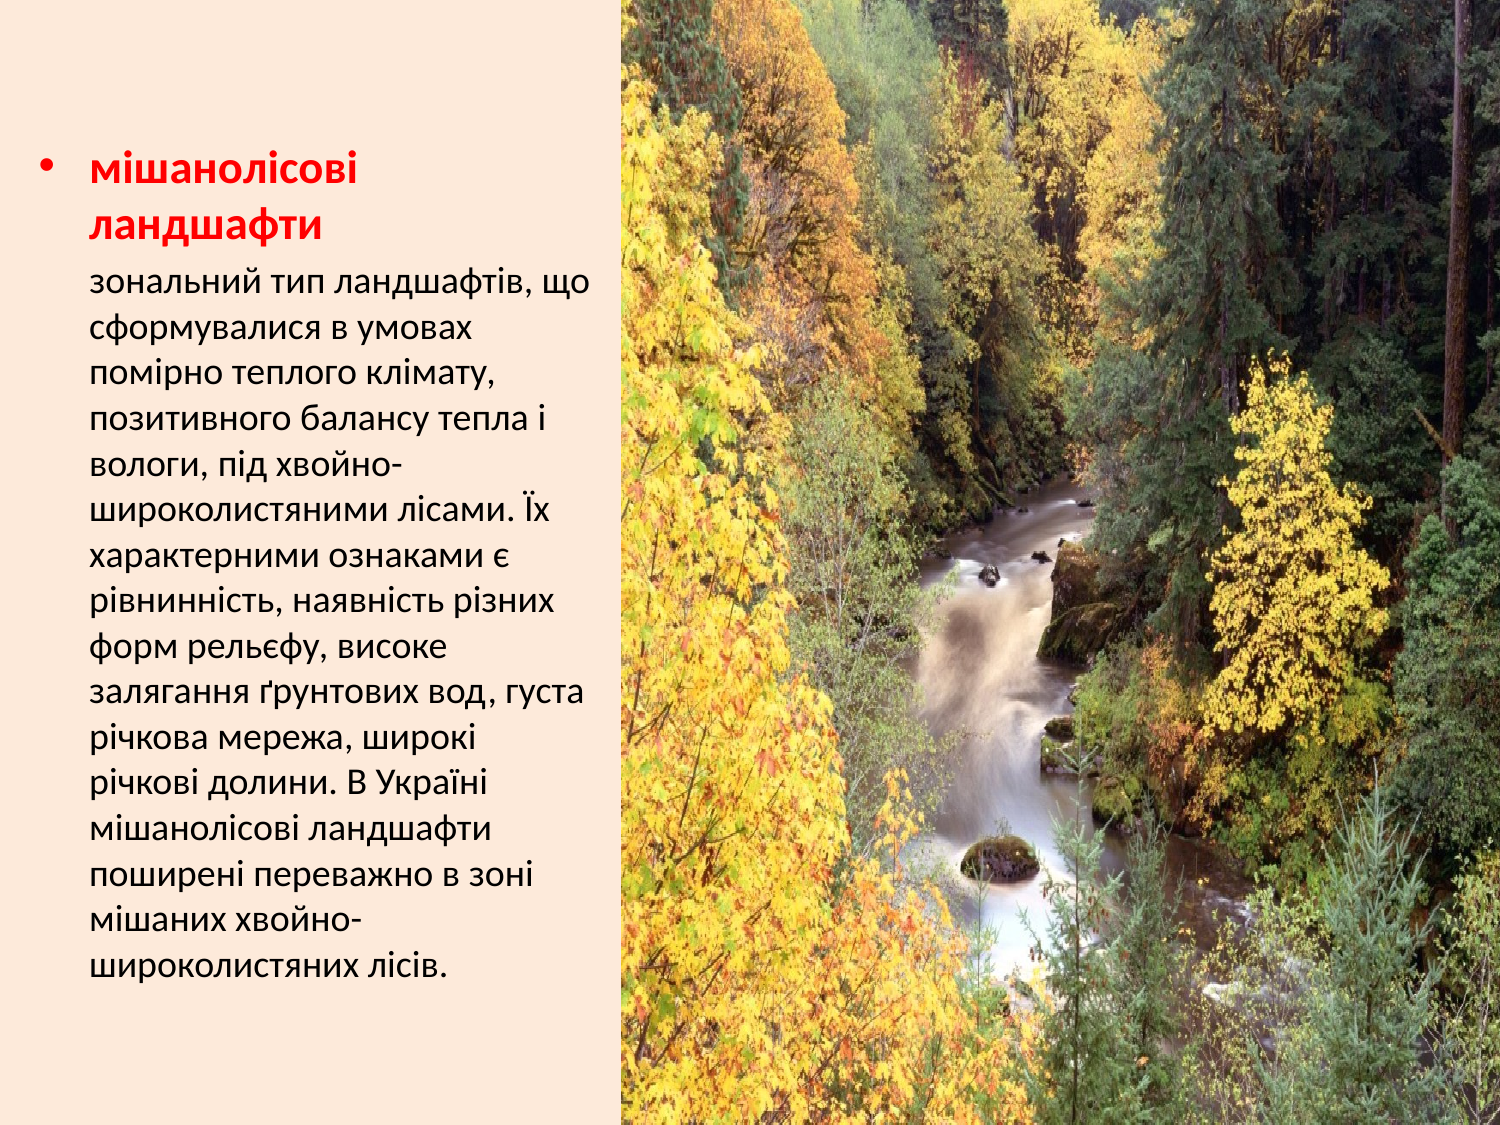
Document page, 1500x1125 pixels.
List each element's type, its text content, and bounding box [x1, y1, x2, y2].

list мішанолісові ландшафти зональний тип ландшафтів, що сформувалися в умовах помірно теплого клімату, позитивного балансу тепла і вологи, під хвойно-широколистяними лісами. Їх характерними ознаками є рівнинність, наявність різних форм рельєфу, високе залягання ґрунтових вод, густа річкова мережа, широкі річкові долини. В Україні мішанолісові ландшафти поширені переважно в зоні мішаних хвойно-широколистяних лісів. [23, 128, 610, 997]
picture [620, 0, 1500, 1125]
